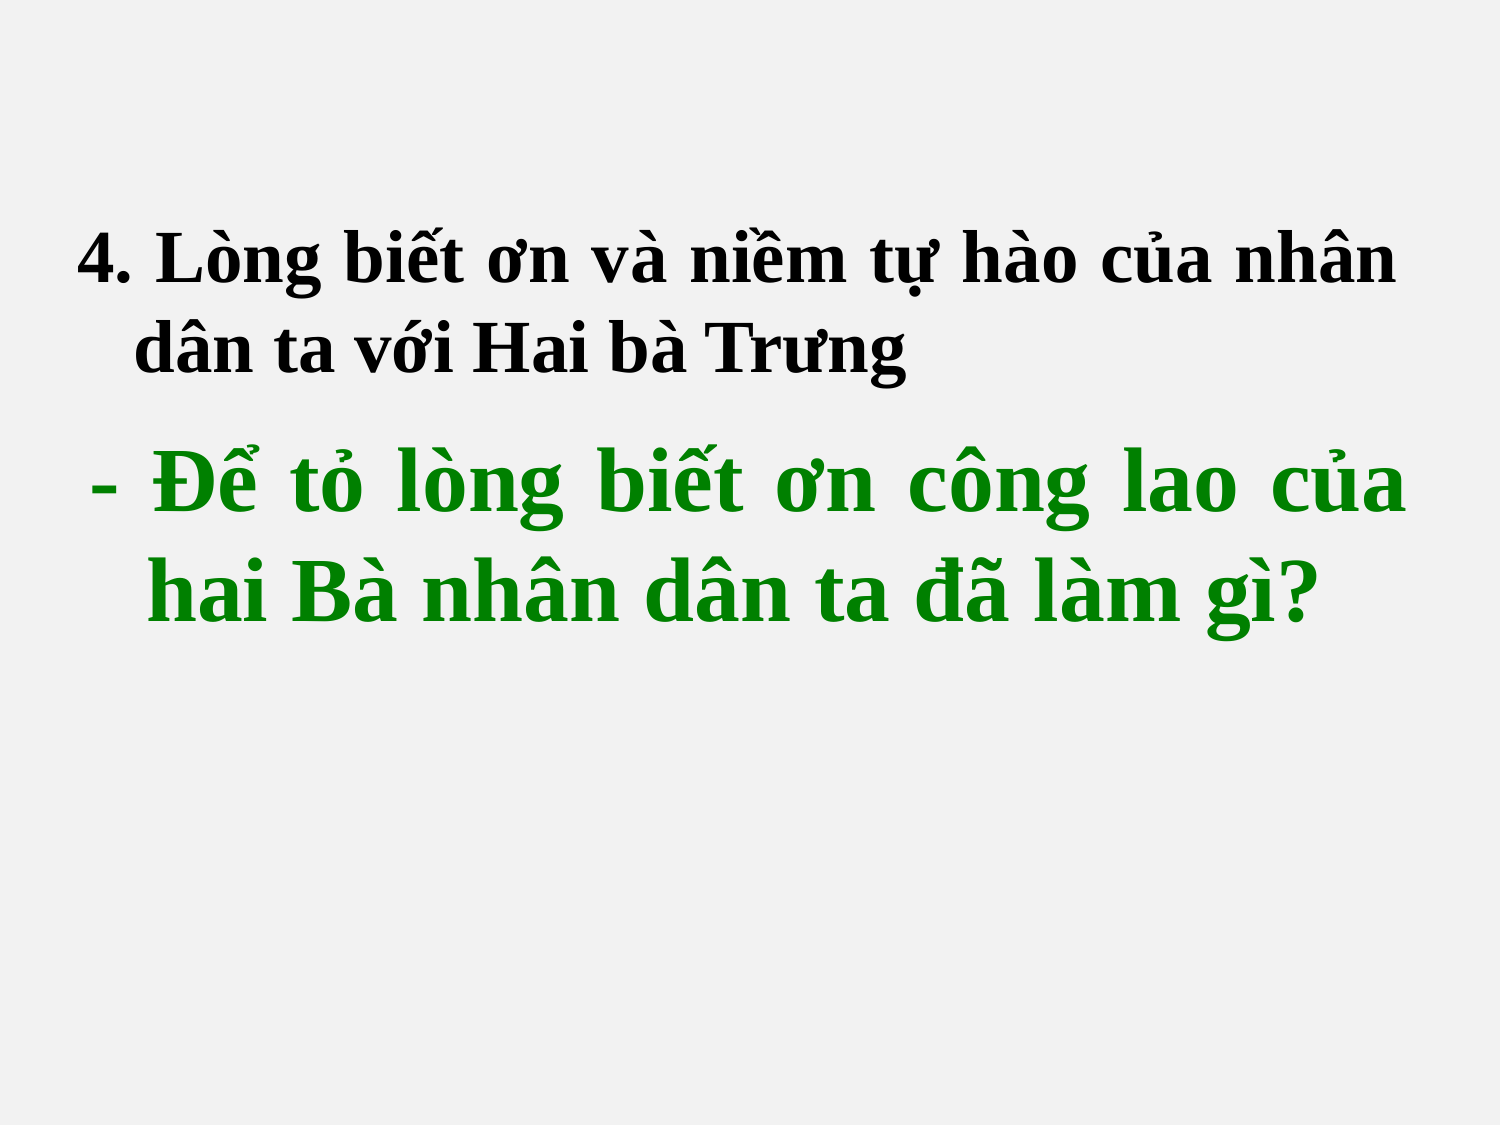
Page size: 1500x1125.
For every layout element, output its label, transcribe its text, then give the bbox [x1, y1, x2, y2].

text_box - Để tỏ lòng biết ơn công lao của hai Bà nhân dân ta đã làm gì? [74, 412, 1425, 638]
text_box 4. Lòng biết ơn và niềm tự hào của nhân dân ta với Hai bà Trưng [62, 199, 1413, 425]
